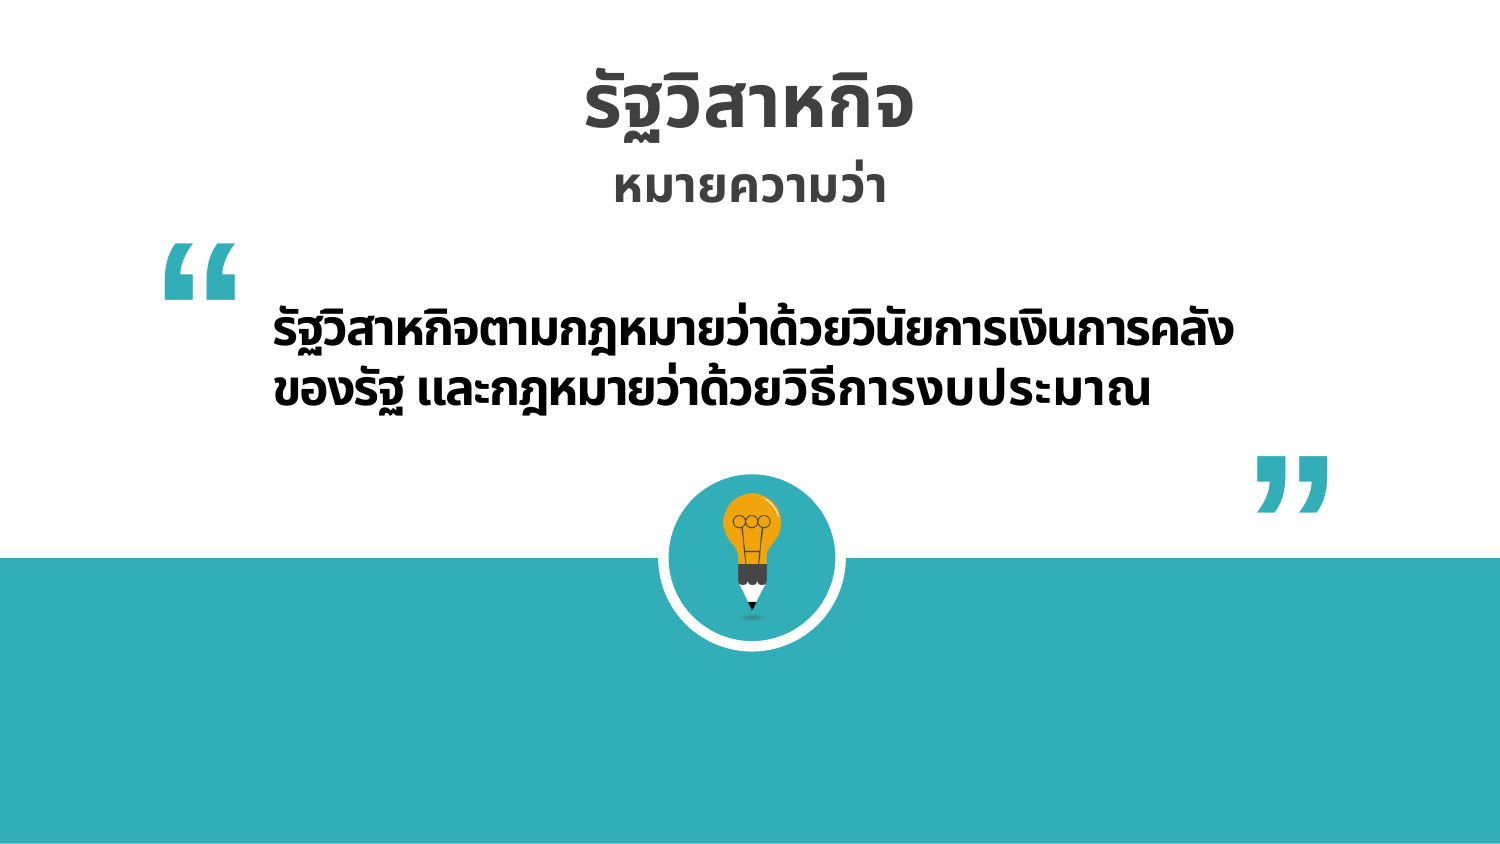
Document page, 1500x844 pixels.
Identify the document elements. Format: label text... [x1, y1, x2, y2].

text_box “ [135, 173, 258, 429]
text_box “ [1234, 327, 1357, 583]
list รัฐวิสาหกิจ หมายความว่า [53, 55, 1447, 210]
picture [723, 493, 781, 622]
text_box รัฐวิสาหกิจตามกฎหมายว่าด้วยวินัยการเงินการคลังของรัฐ และกฎหมายว่าด้วยวิธีการงบประมาณ [257, 288, 1262, 454]
